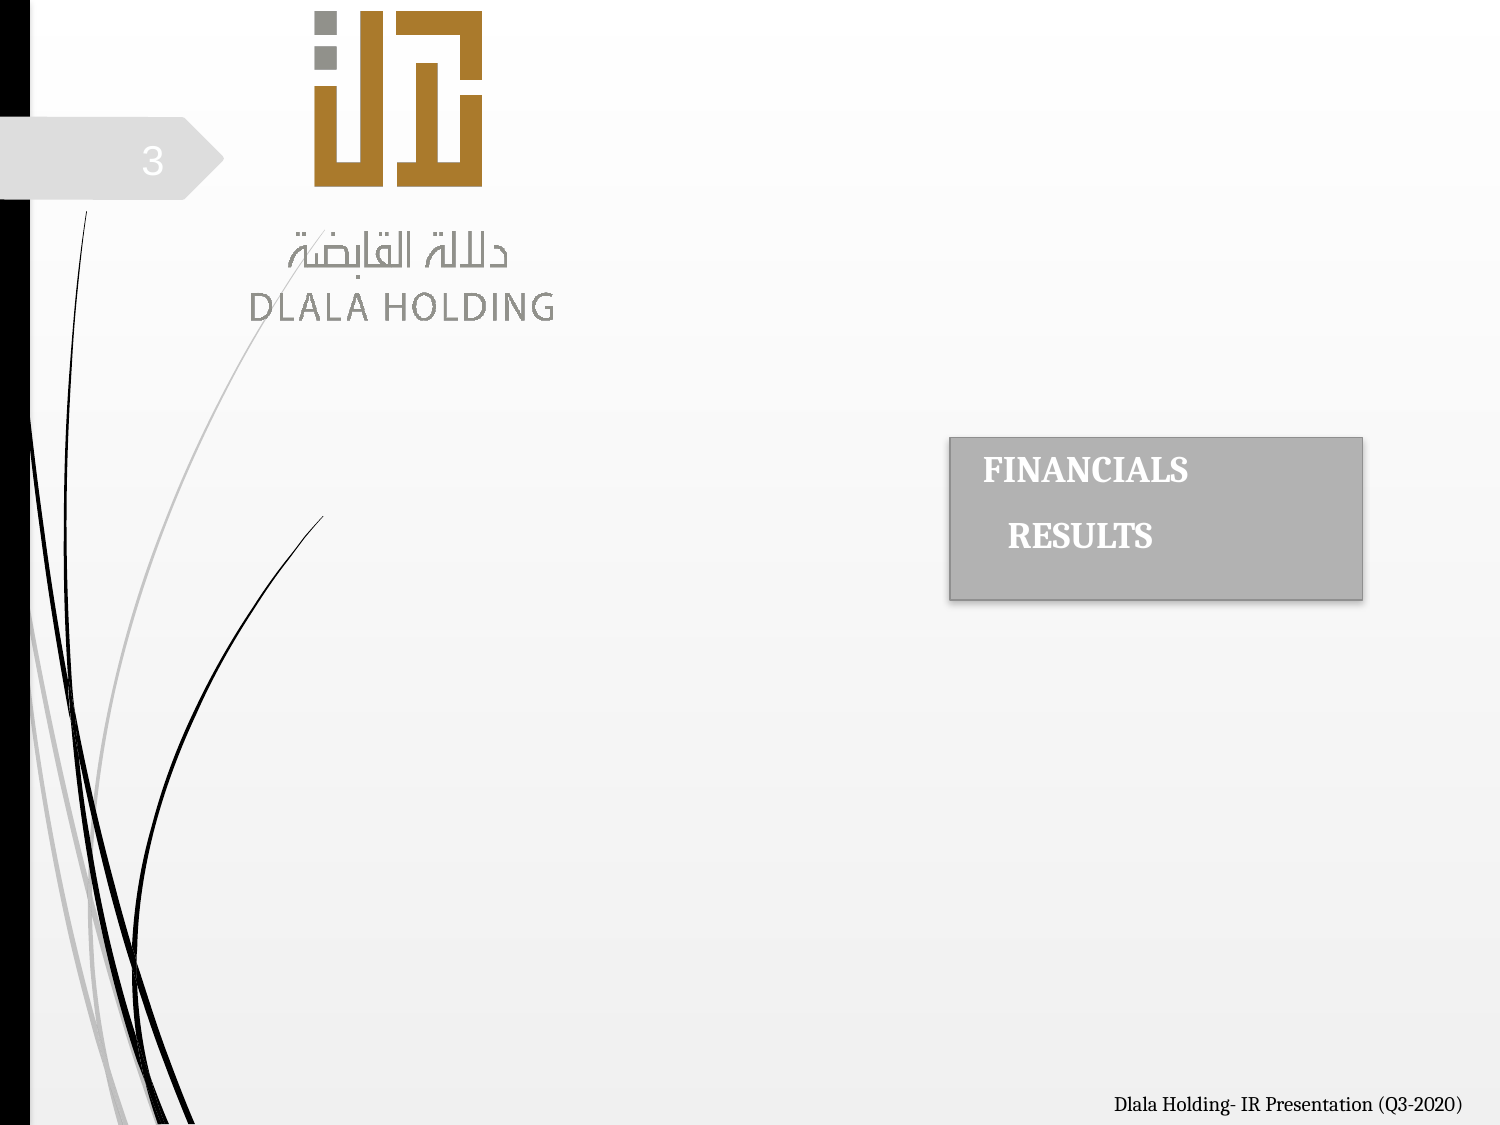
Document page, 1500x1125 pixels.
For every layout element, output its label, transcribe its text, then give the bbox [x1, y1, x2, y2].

text_box Dlala Holding- IR Presentation (Q3-2020) [899, 1082, 1500, 1123]
picture [237, 5, 563, 332]
slide_number 3 [83, 129, 180, 190]
list FINANCIALS RESULTS [949, 437, 1363, 601]
